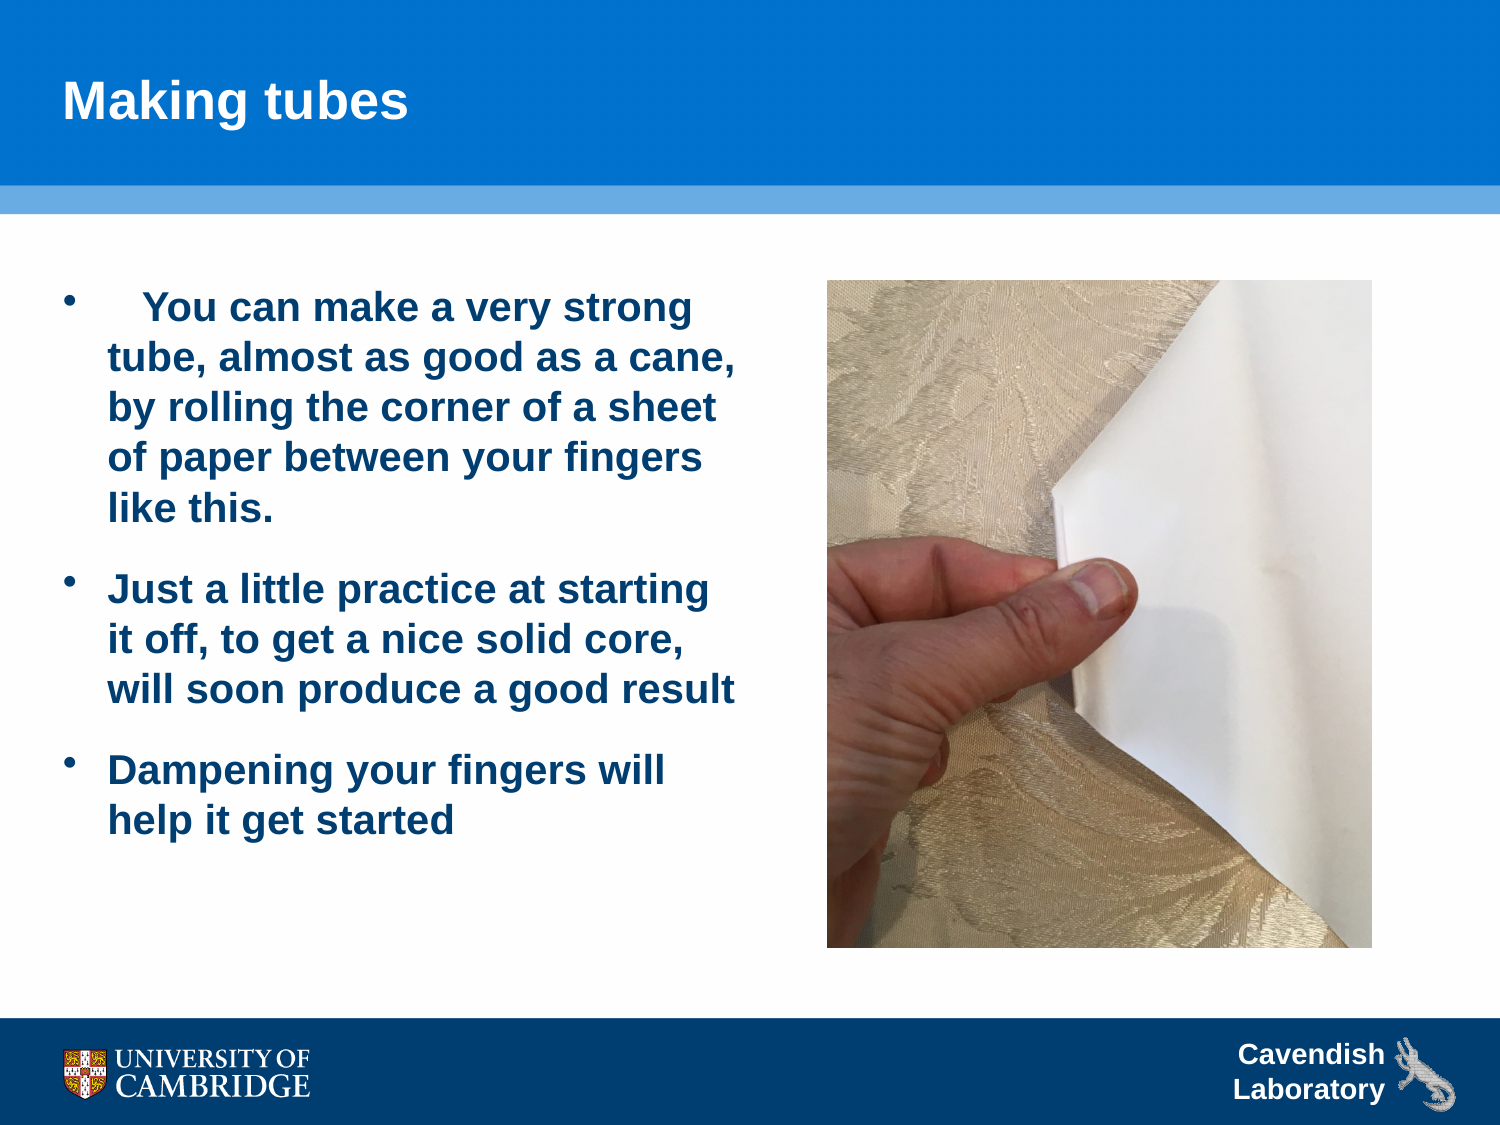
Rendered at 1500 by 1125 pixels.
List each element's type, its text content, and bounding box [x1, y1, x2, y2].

title Making tubes [62, 65, 1438, 136]
list You can make a very strong tube, almost as good as a cane, by rolling the corner of a sheet of paper between your fingers like this. Just a little practice at starting it off, to get a nice solid core, will soon produce a good result Dampening your fingers will help it get started [62, 279, 738, 948]
picture [0, 0, 1500, 1125]
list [826, 279, 1372, 948]
